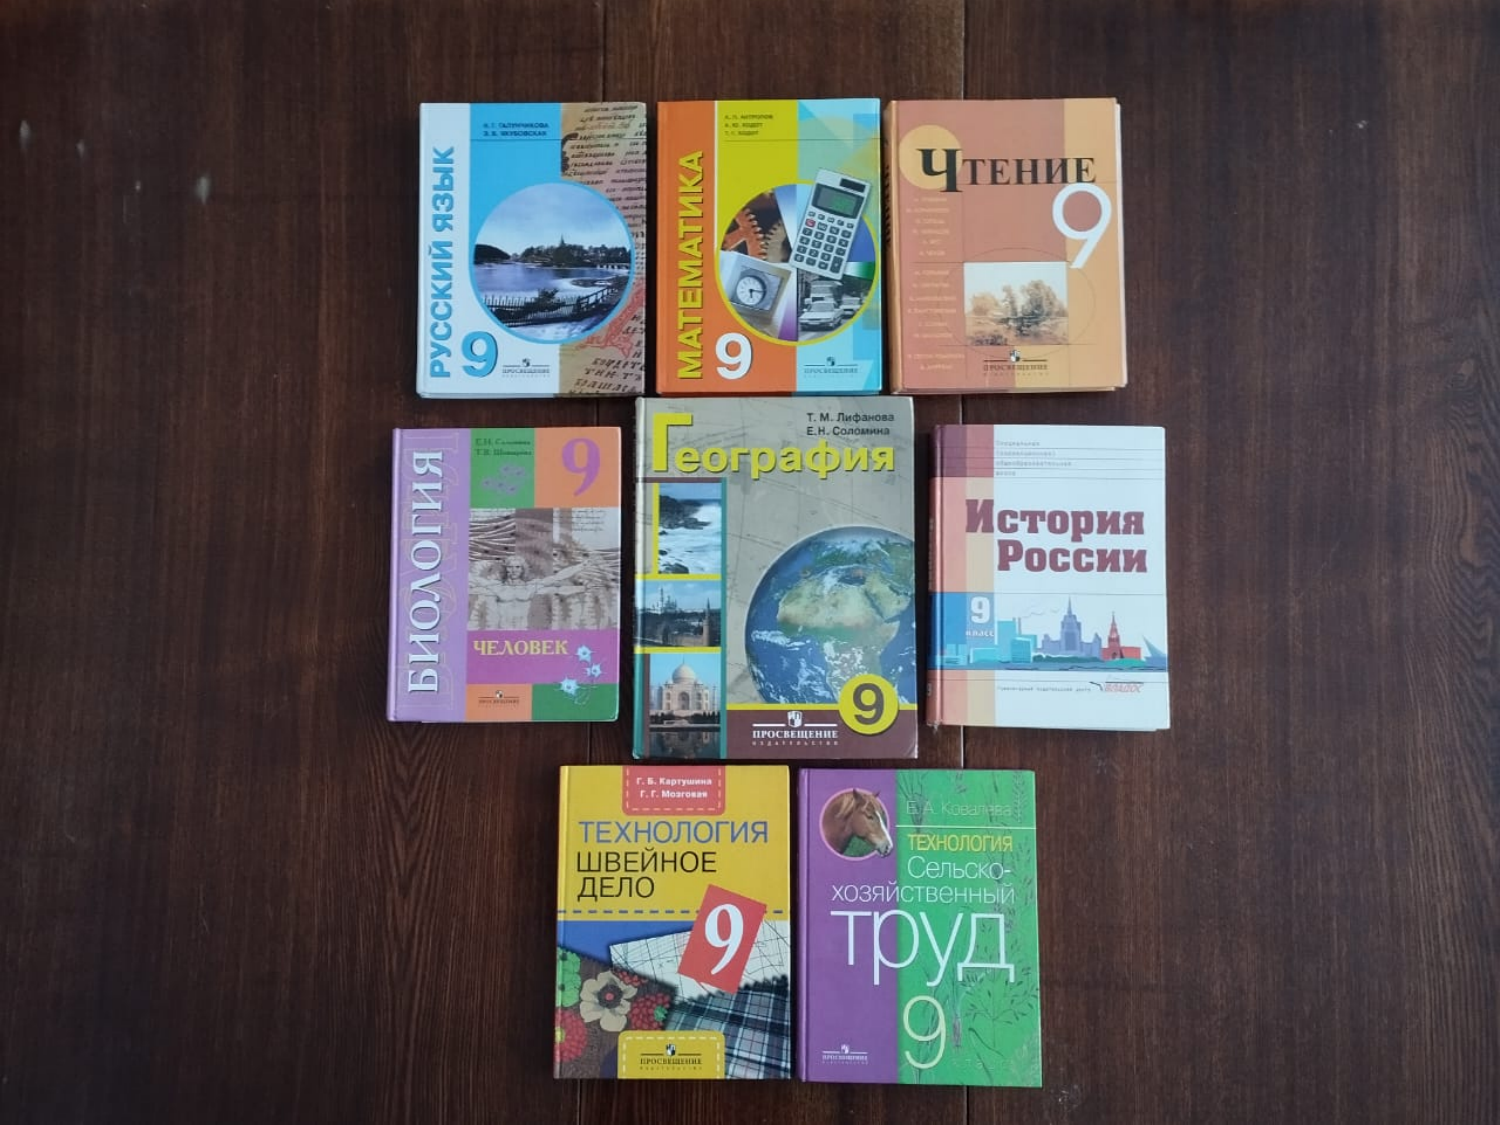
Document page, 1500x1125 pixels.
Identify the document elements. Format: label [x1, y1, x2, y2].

list [0, 0, 1500, 1125]
